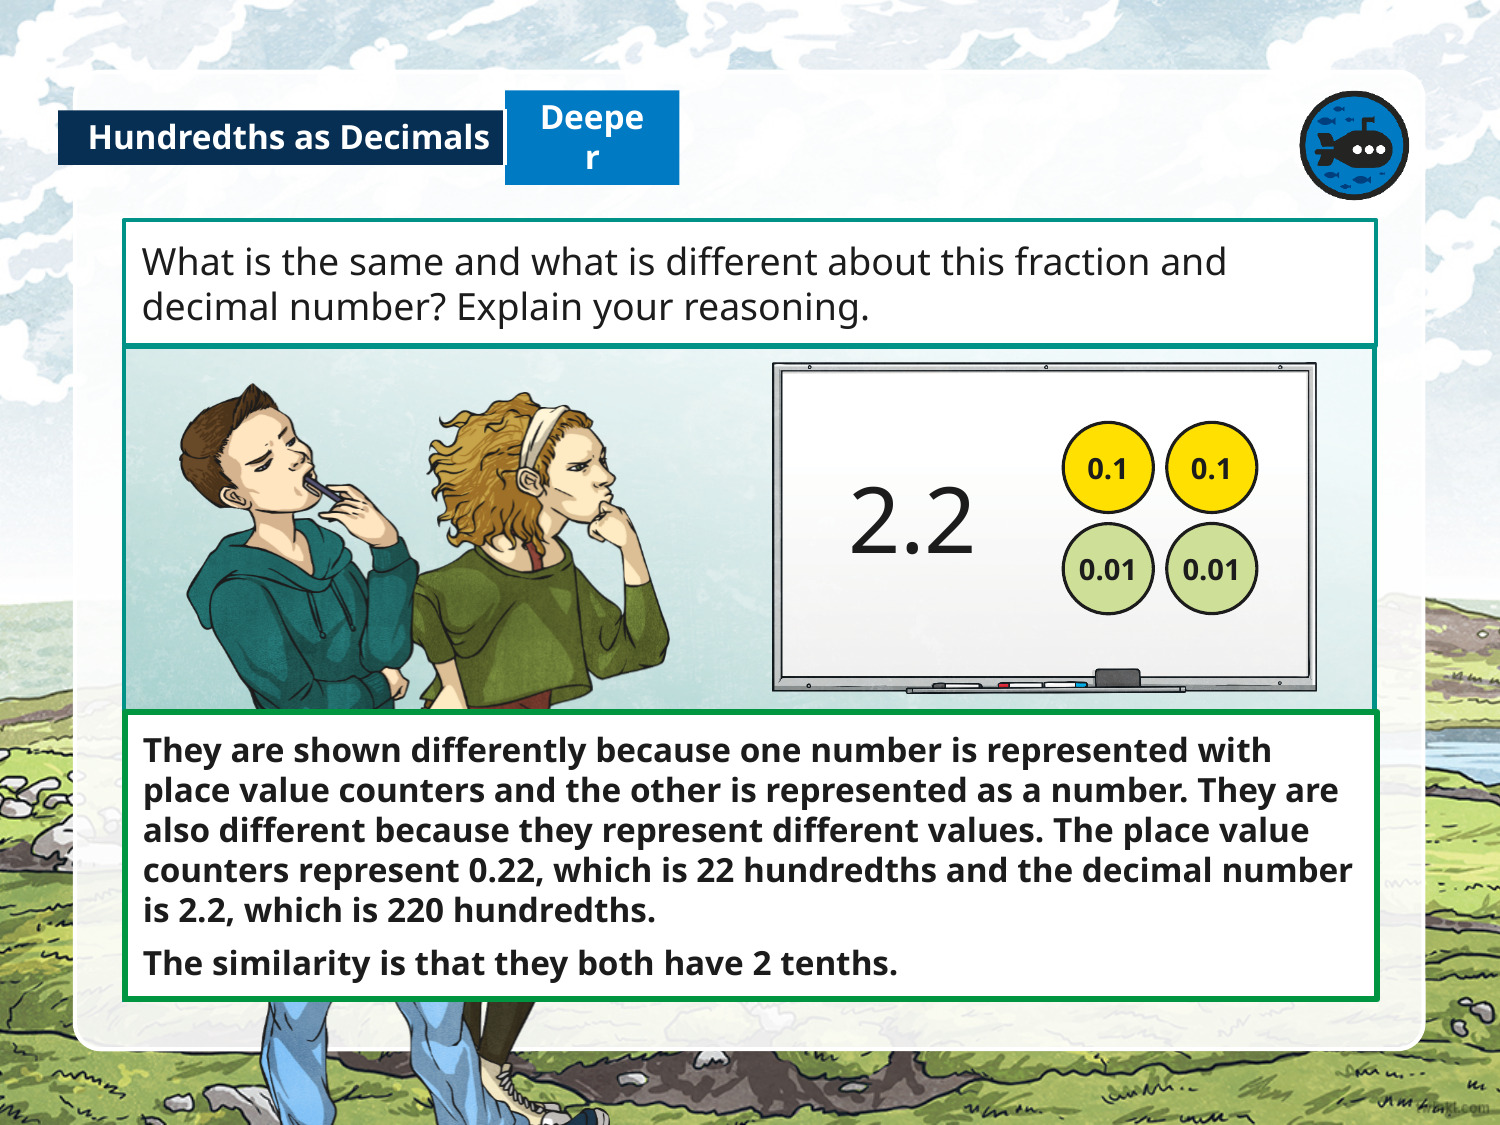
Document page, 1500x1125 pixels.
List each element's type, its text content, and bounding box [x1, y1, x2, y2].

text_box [1063, 422, 1257, 614]
picture [0, 0, 1500, 1125]
text_box Hundredths as Decimals [58, 110, 503, 165]
text_box What is the same and what is different about this fraction and decimal number? Explain your reasoning. [123, 219, 1376, 346]
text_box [179, 383, 670, 1125]
picture [125, 346, 1375, 1000]
picture [1296, 87, 1412, 203]
text_box Deeper [505, 90, 680, 185]
